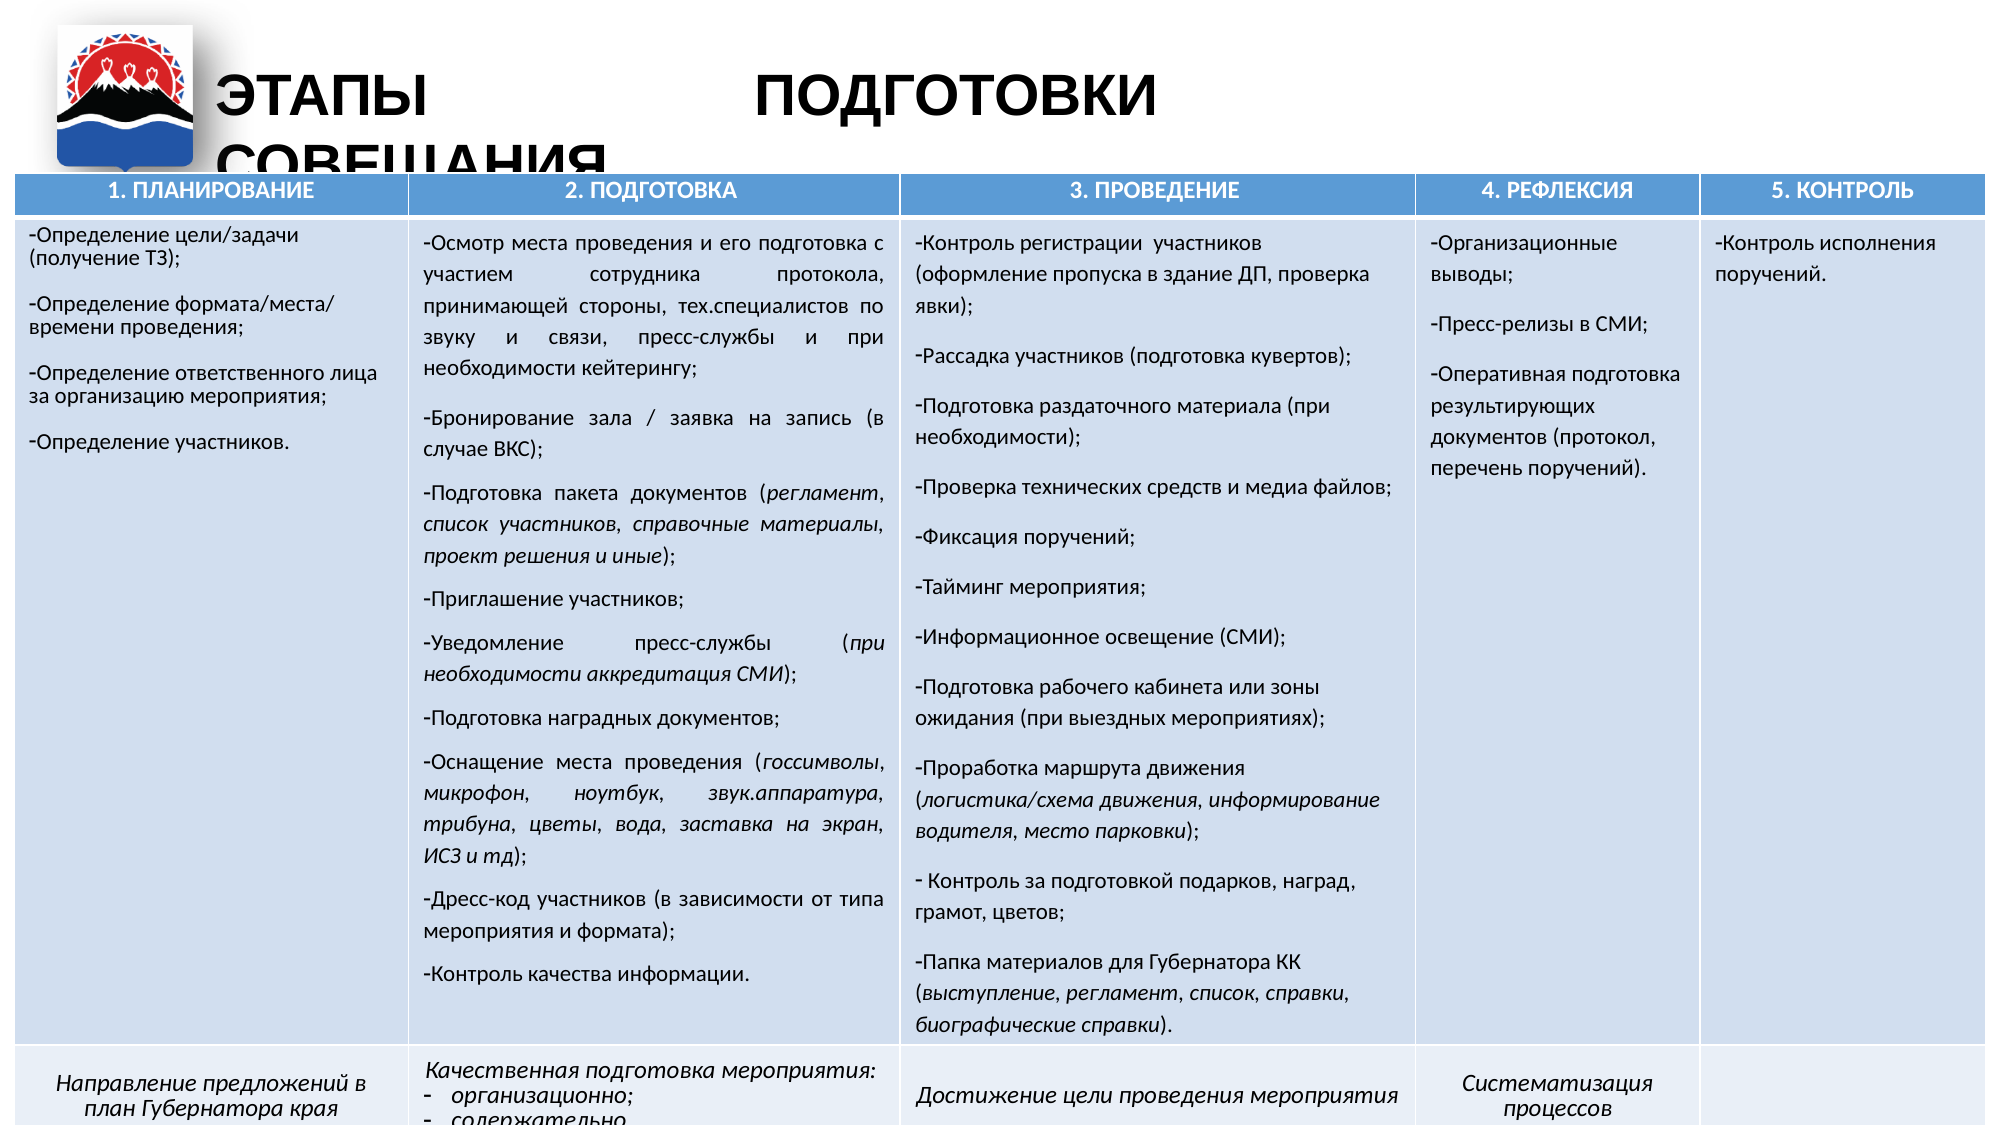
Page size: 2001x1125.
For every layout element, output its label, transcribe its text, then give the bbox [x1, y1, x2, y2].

table_cell Направление предложений в план Губернатора края [15, 1046, 408, 1125]
table_cell Контроль исполнения поручений. [1701, 220, 1985, 1044]
table_cell Определение цели/задачи (получение ТЗ); Определение формата/места/ времени проведения; Определение ответственного лица за организацию мероприятия; Определение участников. [15, 220, 408, 1044]
table_cell [1701, 1046, 1985, 1125]
table_header 2. Подготовка [409, 174, 899, 215]
text_box Этапы подготовки совещания [238, 49, 1174, 172]
table_cell Организационные выводы; Пресс-релизы в СМИ; Оперативная подготовка результирующих документов (протокол, перечень поручений). [1416, 220, 1699, 1044]
table_header 5. Контроль [1701, 174, 1985, 215]
table_header 4. Рефлексия [1416, 174, 1699, 215]
table_header 3. Проведение [901, 174, 1415, 215]
table_cell Контроль регистрации участников (оформление пропуска в здание ДП, проверка явки); Рассадка участников (подготовка кувертов); Подготовка раздаточного материала (при необходимости); Проверка технических средств и медиа файлов; Фиксация поручений; Тайминг мероприятия; Информационное освещение (СМИ); Подготовка рабочего кабинета или зоны ожидания (при выездных мероприятиях); Проработка маршрута движения (логистика/схема движения, информирование водителя, место парковки); Контроль за подготовкой подарков, наград, грамот, цветов; Папка материалов для Губернатора КК (выступление, регламент, список, справки, биографические справки). [901, 220, 1415, 1044]
table_cell Качественная подготовка мероприятия: организационно; содержательно. [409, 1046, 899, 1125]
table_cell Достижение цели проведения мероприятия [901, 1046, 1415, 1125]
table_header 1. Планирование [15, 174, 408, 215]
table_cell Систематизация процессов [1416, 1046, 1699, 1125]
footer [662, 1042, 1338, 1103]
table_cell Осмотр места проведения и его подготовка с участием сотрудника протокола, принимающей стороны, тех.специалистов по звуку и связи, пресс-службы и при необходимости кейтерингу; Бронирование зала / заявка на запись (в случае ВКС); Подготовка пакета документов (регламент, список участников, справочные материалы, проект решения и иные); Приглашение участников; Уведомление пресс-службы (при необходимости аккредитация СМИ); Подготовка наградных документов; Оснащение места проведения (госсимволы, микрофон, ноутбук, звук.аппаратура, трибуна, цветы, вода, заставка на экран, ИСЗ и тд); Дресс-код участников (в зависимости от типа мероприятия и формата); Контроль качества информации. [409, 220, 899, 1044]
picture [57, 25, 193, 175]
